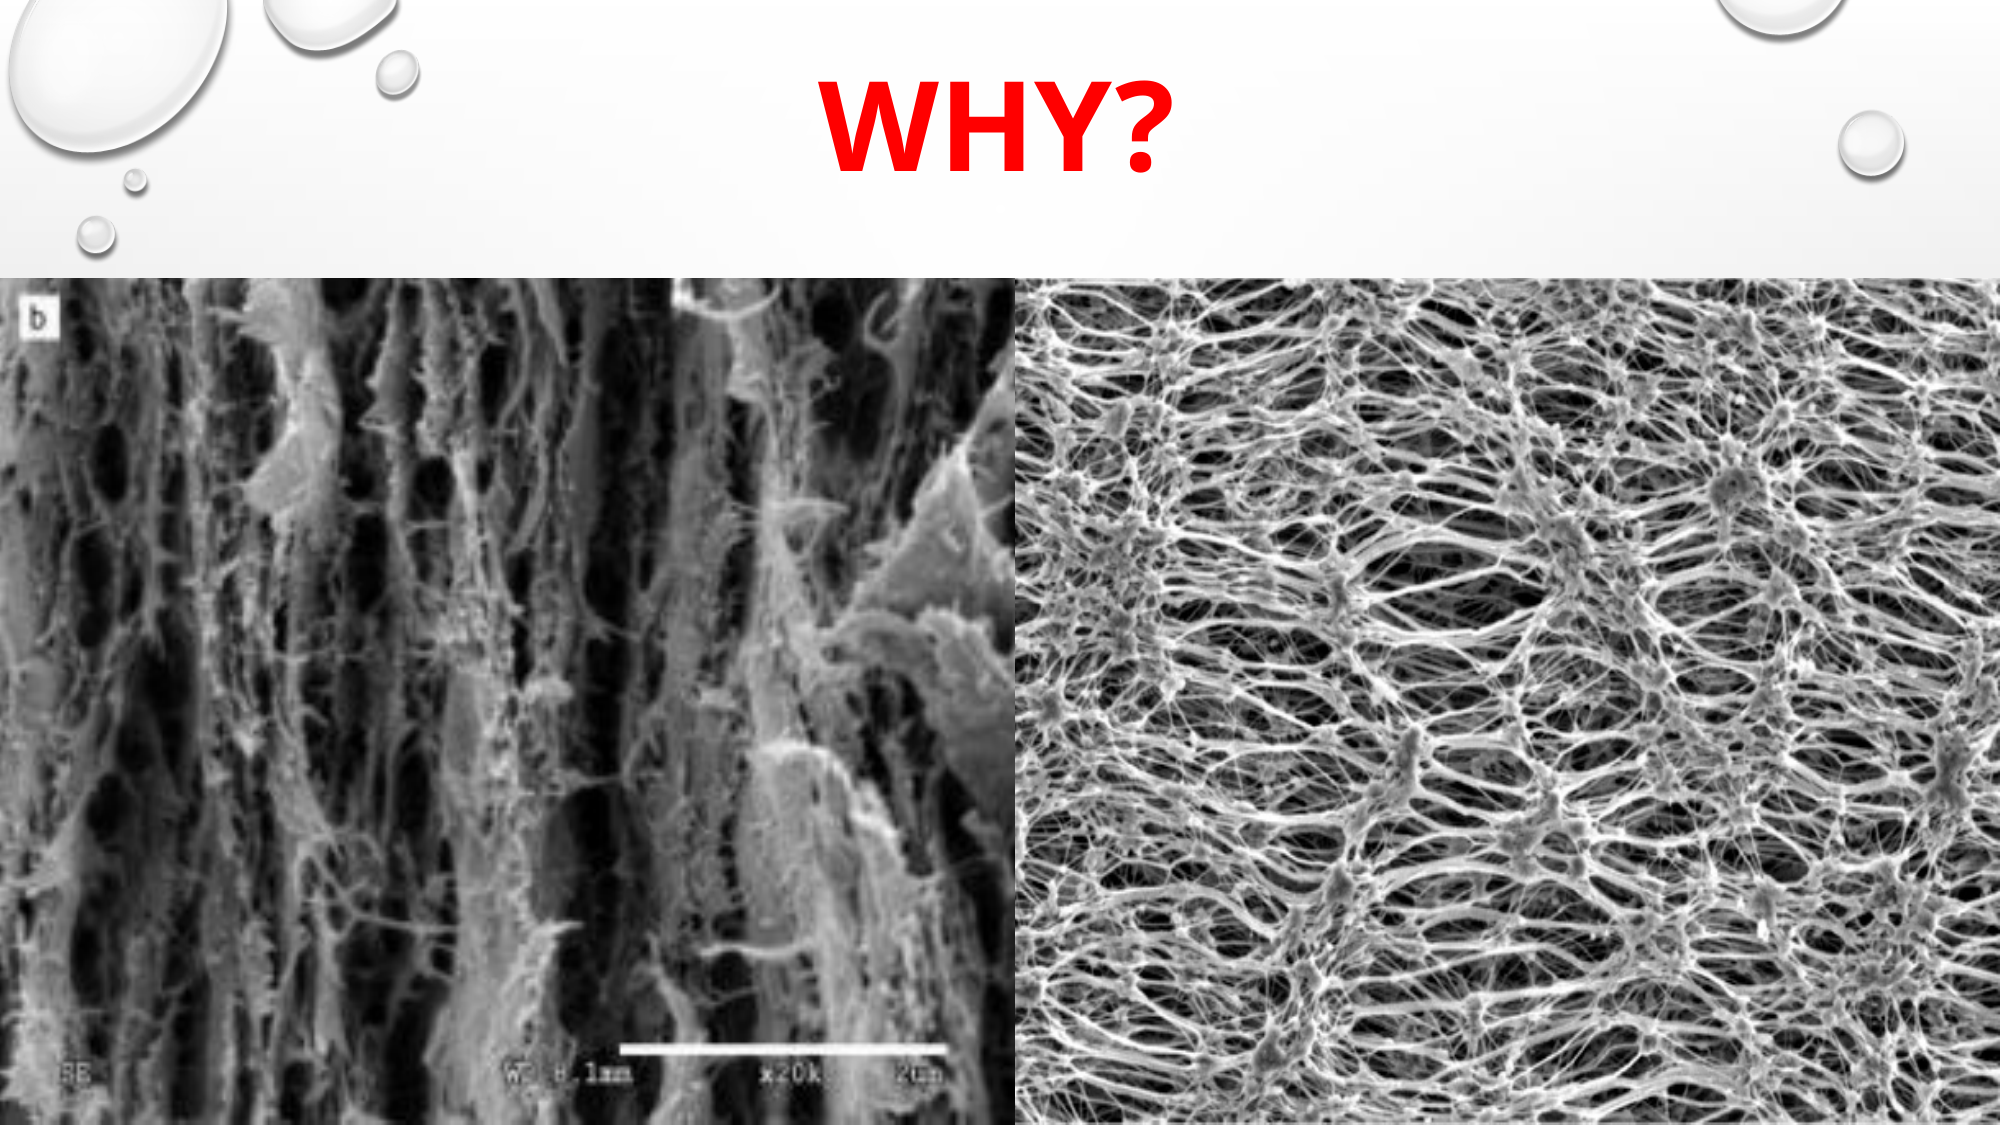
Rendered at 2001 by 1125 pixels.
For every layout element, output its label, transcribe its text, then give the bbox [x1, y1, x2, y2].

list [0, 278, 1013, 1125]
title Why? [146, 0, 1847, 262]
picture [0, 0, 2000, 1125]
